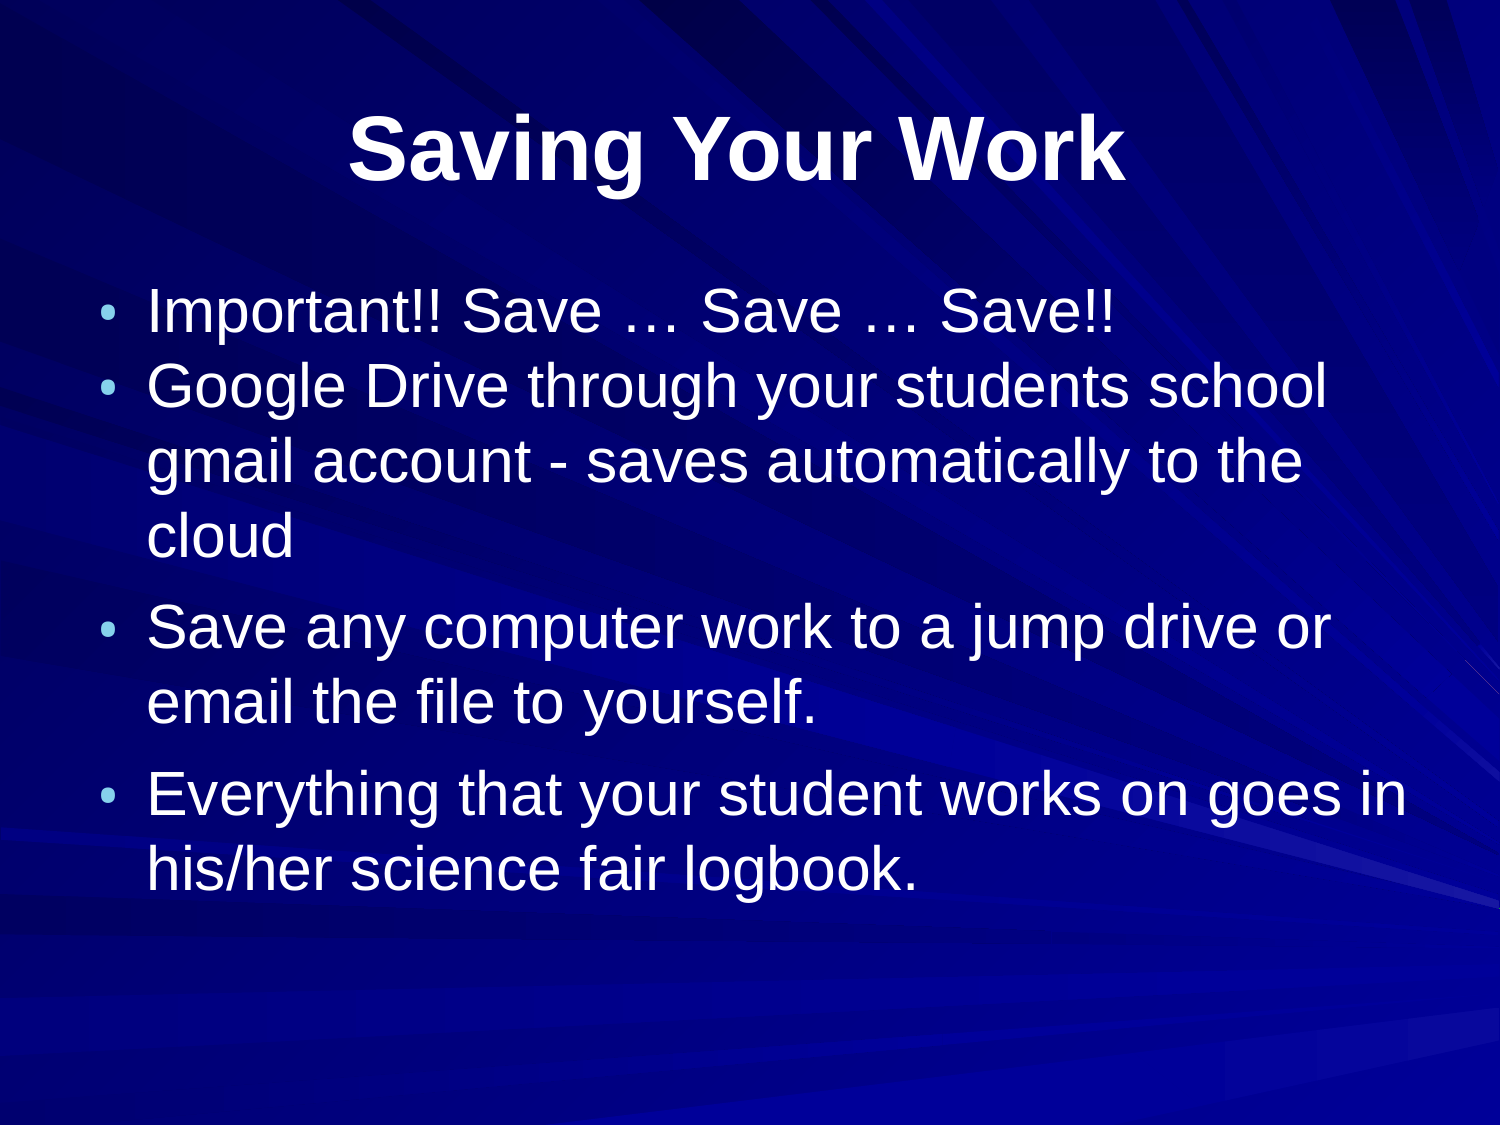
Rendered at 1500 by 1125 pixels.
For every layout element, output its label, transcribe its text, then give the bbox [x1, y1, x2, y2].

title Saving Your Work [62, 50, 1413, 238]
list Important!! Save … Save … Save!! Google Drive through your students school gmail account - saves automatically to the cloud Save any computer work to a jump drive or email the file to yourself. Everything that your student works on goes in his/her science fair logbook. [75, 262, 1425, 1075]
